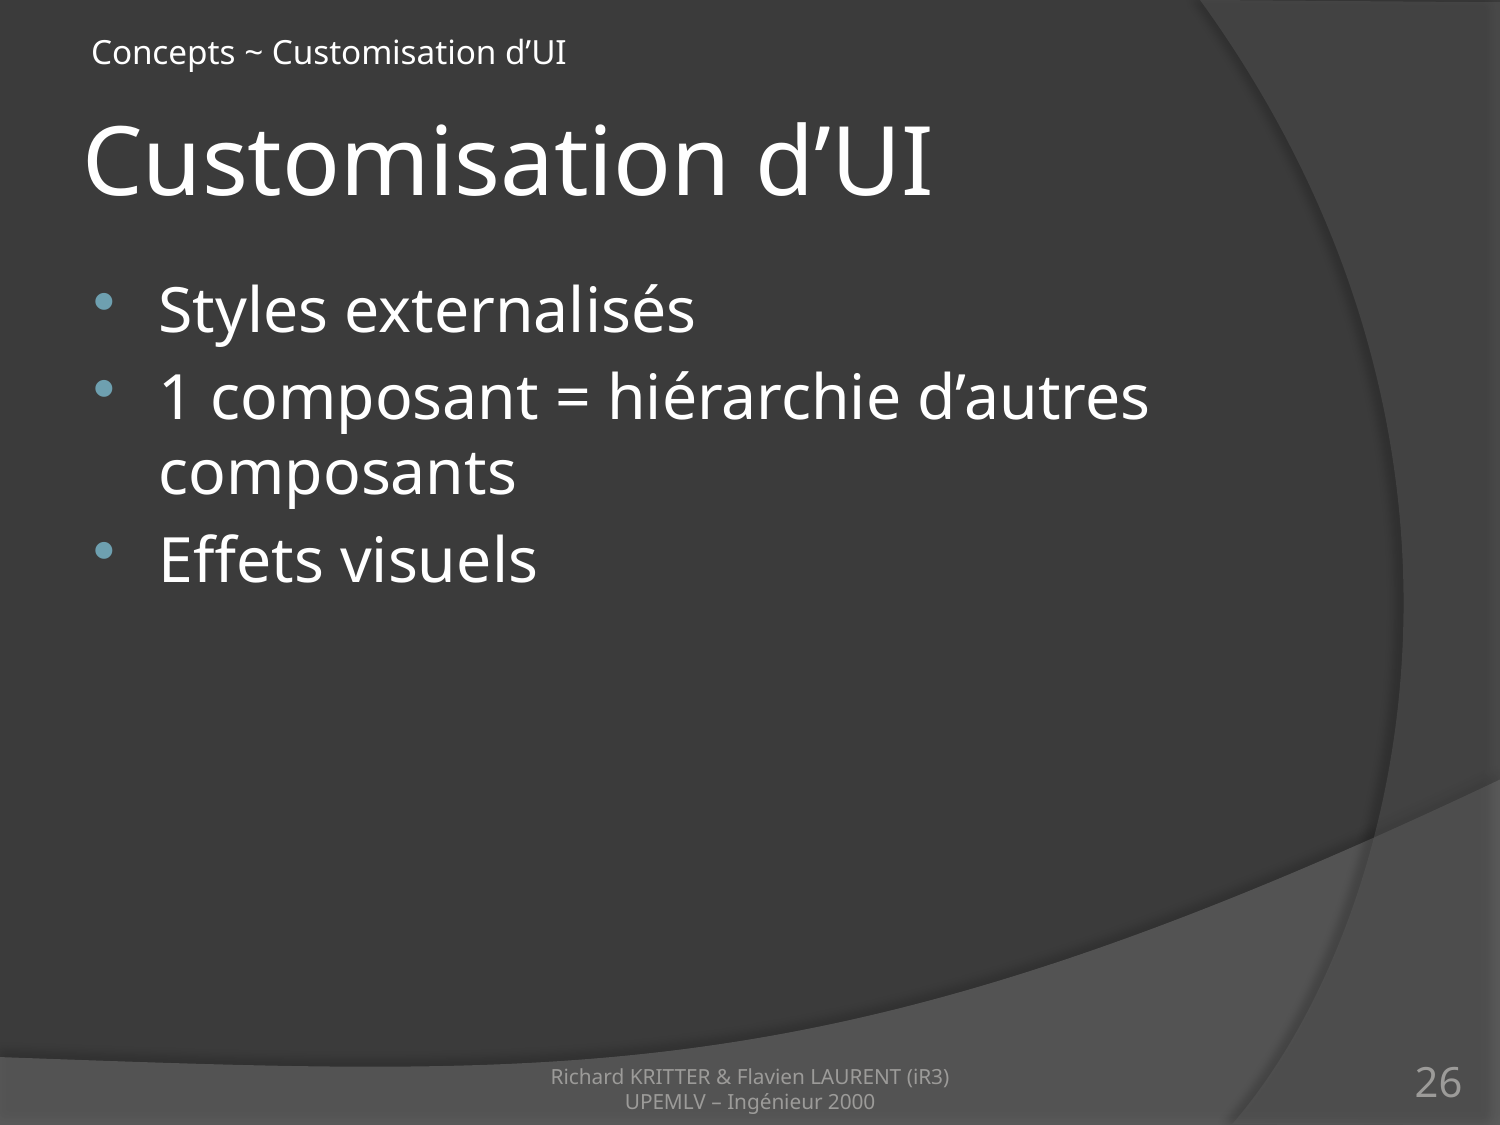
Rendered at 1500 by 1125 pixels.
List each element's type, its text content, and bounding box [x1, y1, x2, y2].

footer Richard KRITTER & Flavien LAURENT (iR3) UPEMLV – Ingénieur 2000 [512, 1053, 988, 1114]
list Styles externalisés 1 composant = hiérarchie d’autres composants Effets visuels [75, 262, 1300, 1005]
title Customisation d’UI [75, 82, 1300, 233]
list Concepts ~ Customisation d’UI [70, 23, 1301, 71]
slide_number 26 [1337, 1053, 1463, 1114]
